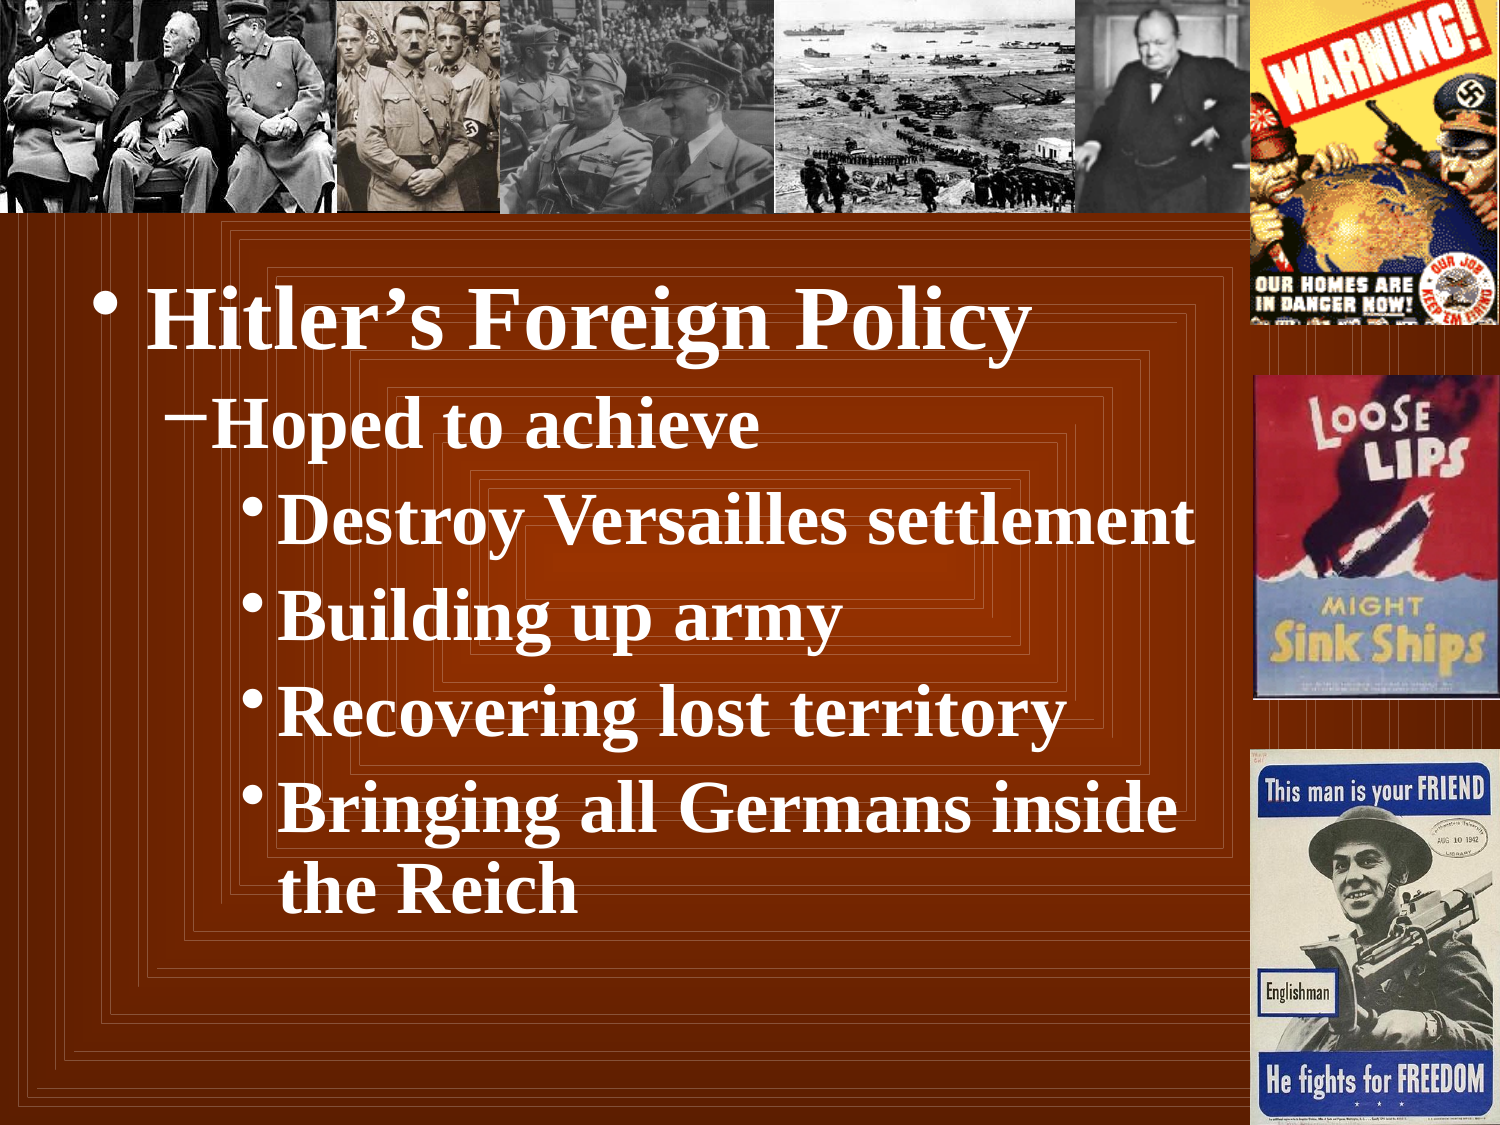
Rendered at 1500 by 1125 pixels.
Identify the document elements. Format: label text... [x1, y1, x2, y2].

list Hitler’s Foreign Policy Hoped to achieve Destroy Versailles settlement Building up army Recovering lost territory Bringing all Germans inside the Reich [74, 262, 1226, 1006]
picture [1249, 749, 1500, 1125]
picture [0, 0, 1500, 326]
picture [1252, 374, 1500, 701]
